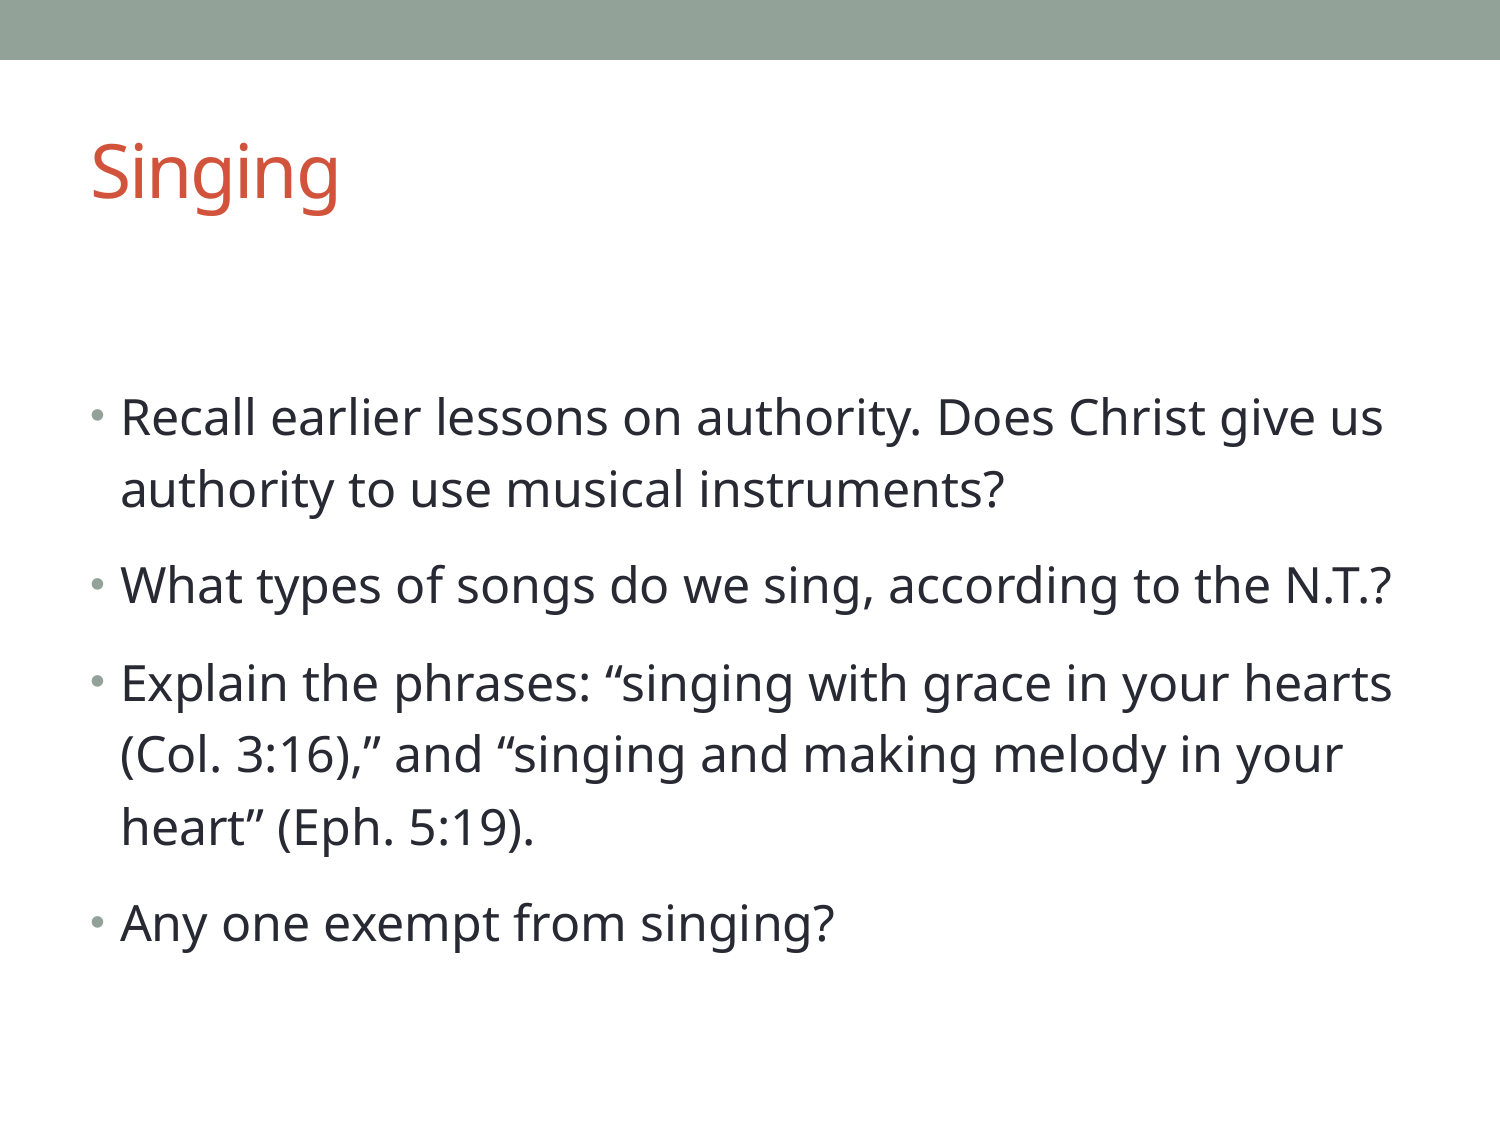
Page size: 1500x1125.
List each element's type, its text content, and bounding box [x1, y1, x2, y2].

title Singing [75, 87, 1425, 250]
list Recall earlier lessons on authority. Does Christ give us authority to use musical instruments? What types of songs do we sing, according to the N.T.? Explain the phrases: “singing with grace in your hearts (Col. 3:16),” and “singing and making melody in your heart” (Eph. 5:19). Any one exempt from singing? [75, 262, 1425, 1063]
